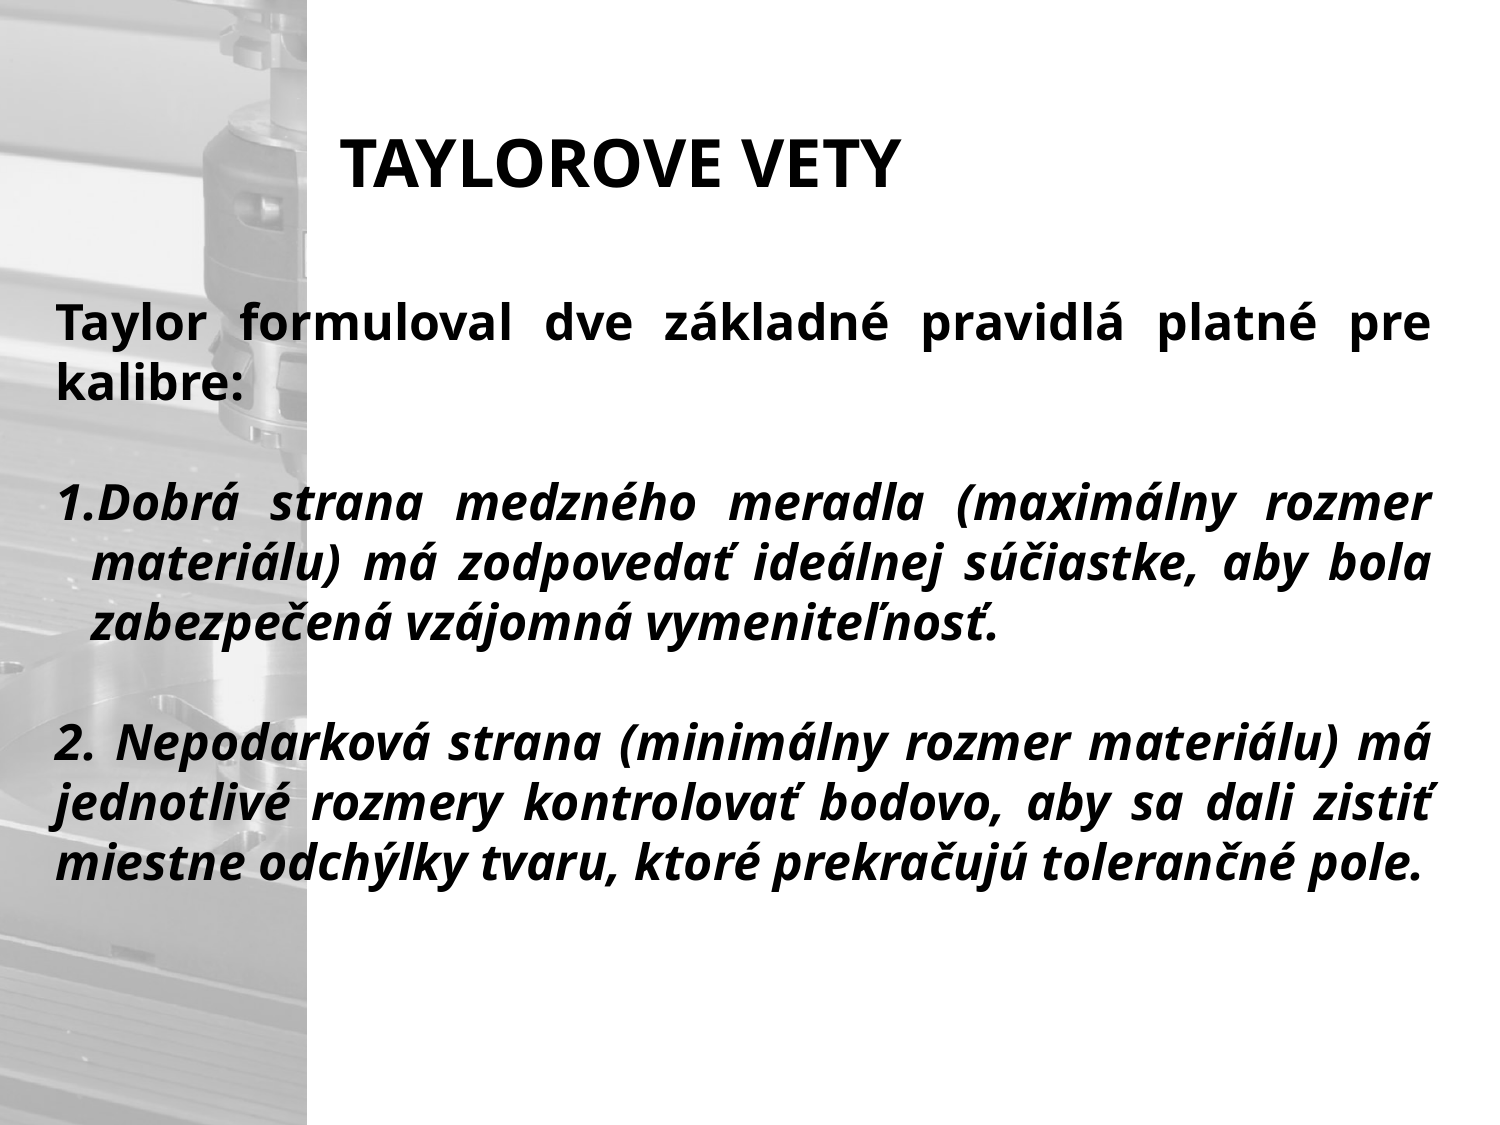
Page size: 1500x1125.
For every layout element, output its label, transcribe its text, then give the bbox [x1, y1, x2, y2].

picture [0, 0, 308, 1125]
text_box Taylor formuloval dve základné pravidlá platné pre kalibre: Dobrá strana medzného meradla (maximálny rozmer materiálu) má zodpovedať ideálnej súčiastke, aby bola zabezpečená vzájomná vymeniteľnosť. 2. Nepodarková strana (minimálny rozmer materiálu) má jednotlivé rozmery kontrolovať bodovo, aby sa dali zistiť miestne odchýlky tvaru, ktoré prekračujú tolerančné pole. [312, 98, 1447, 899]
text_box TAYLOROVE VETY [324, 102, 1459, 220]
